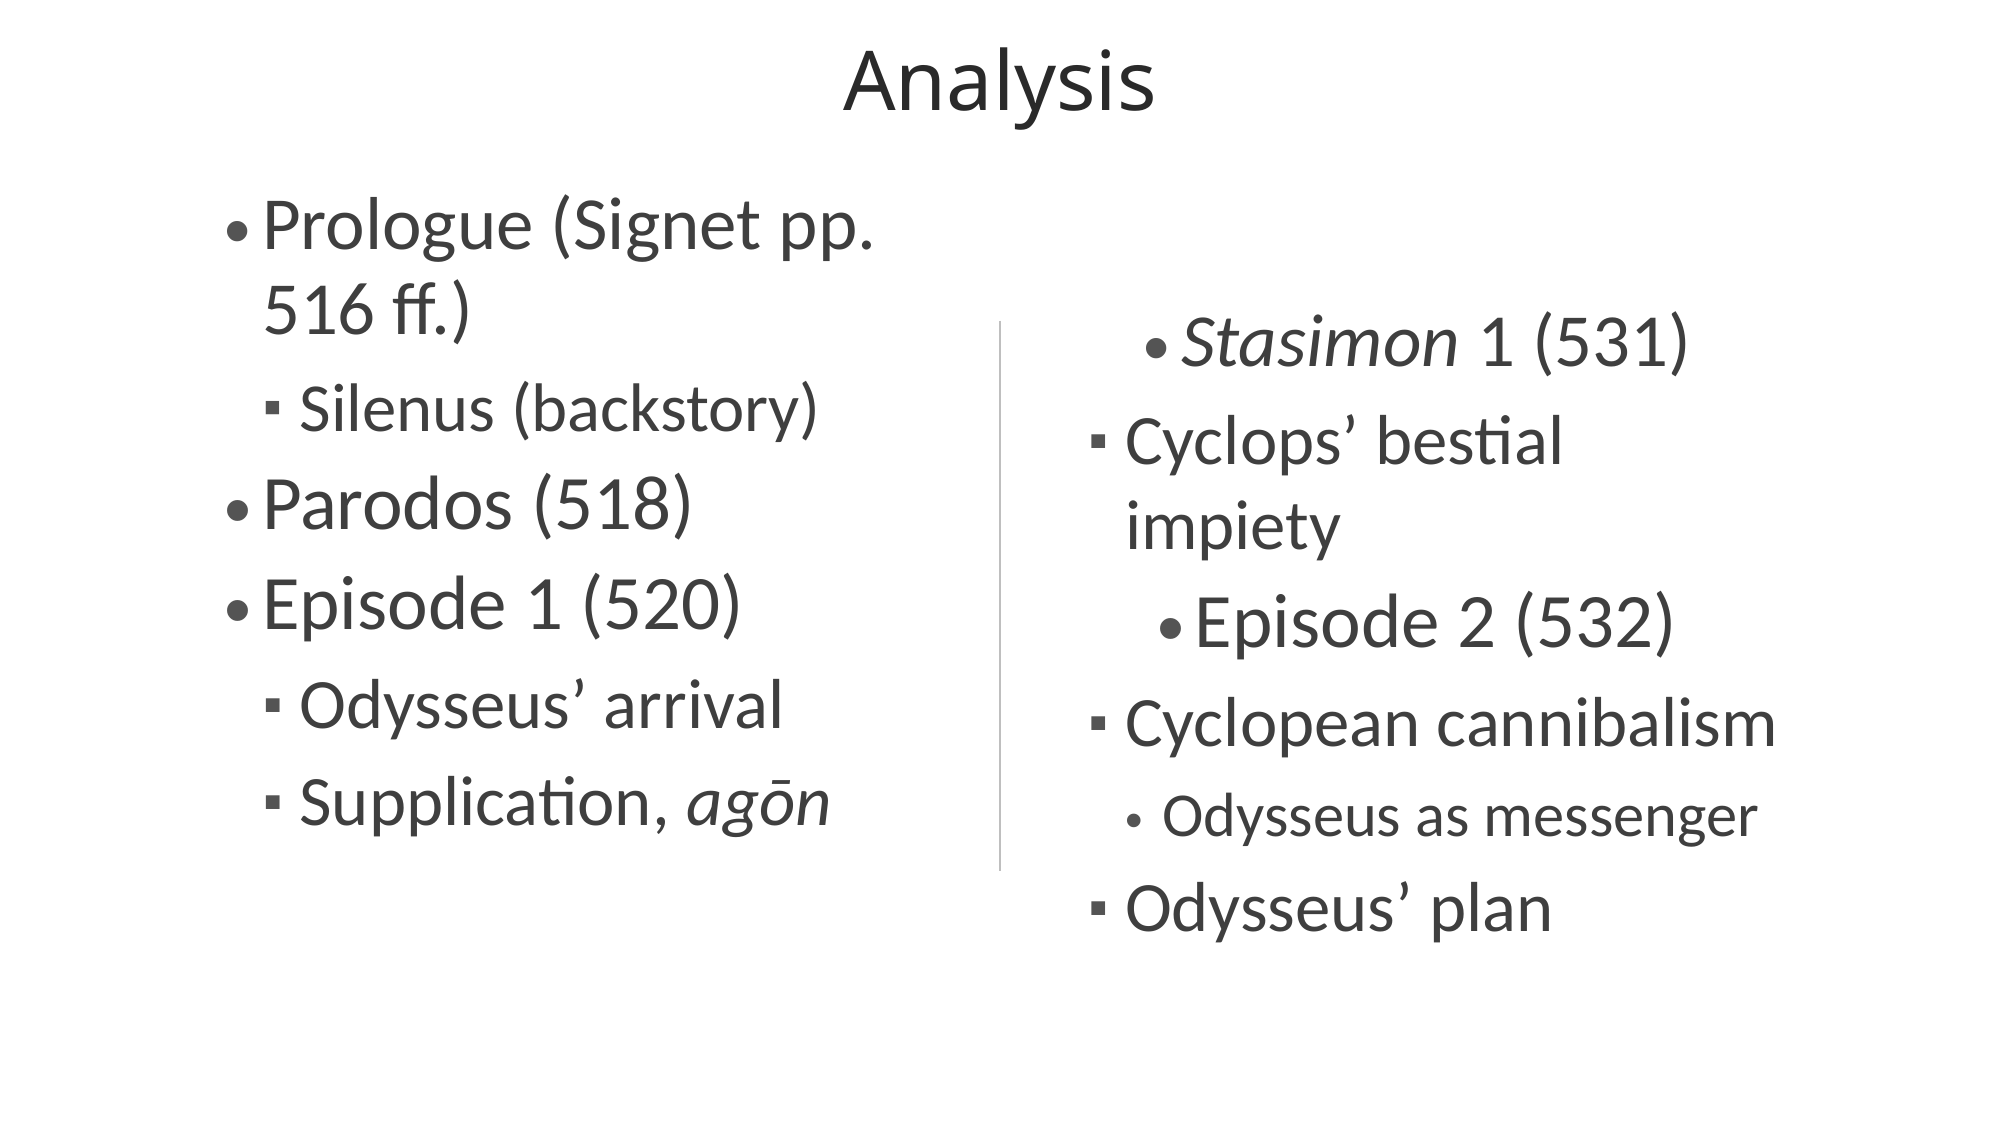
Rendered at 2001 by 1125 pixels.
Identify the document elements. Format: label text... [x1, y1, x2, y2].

title Analysis [828, 12, 1172, 139]
list Stasimon 1 (531) Cyclops’ bestial impiety Episode 2 (532) Cyclopean cannibalism Odysseus as messenger Odysseus’ plan [1027, 174, 1801, 1075]
list Prologue (Signet pp. 516 ff.) Silenus (backstory) Parodos (518) Episode 1 (520) Odysseus’ arrival Supplication, agōn [202, 174, 975, 1075]
